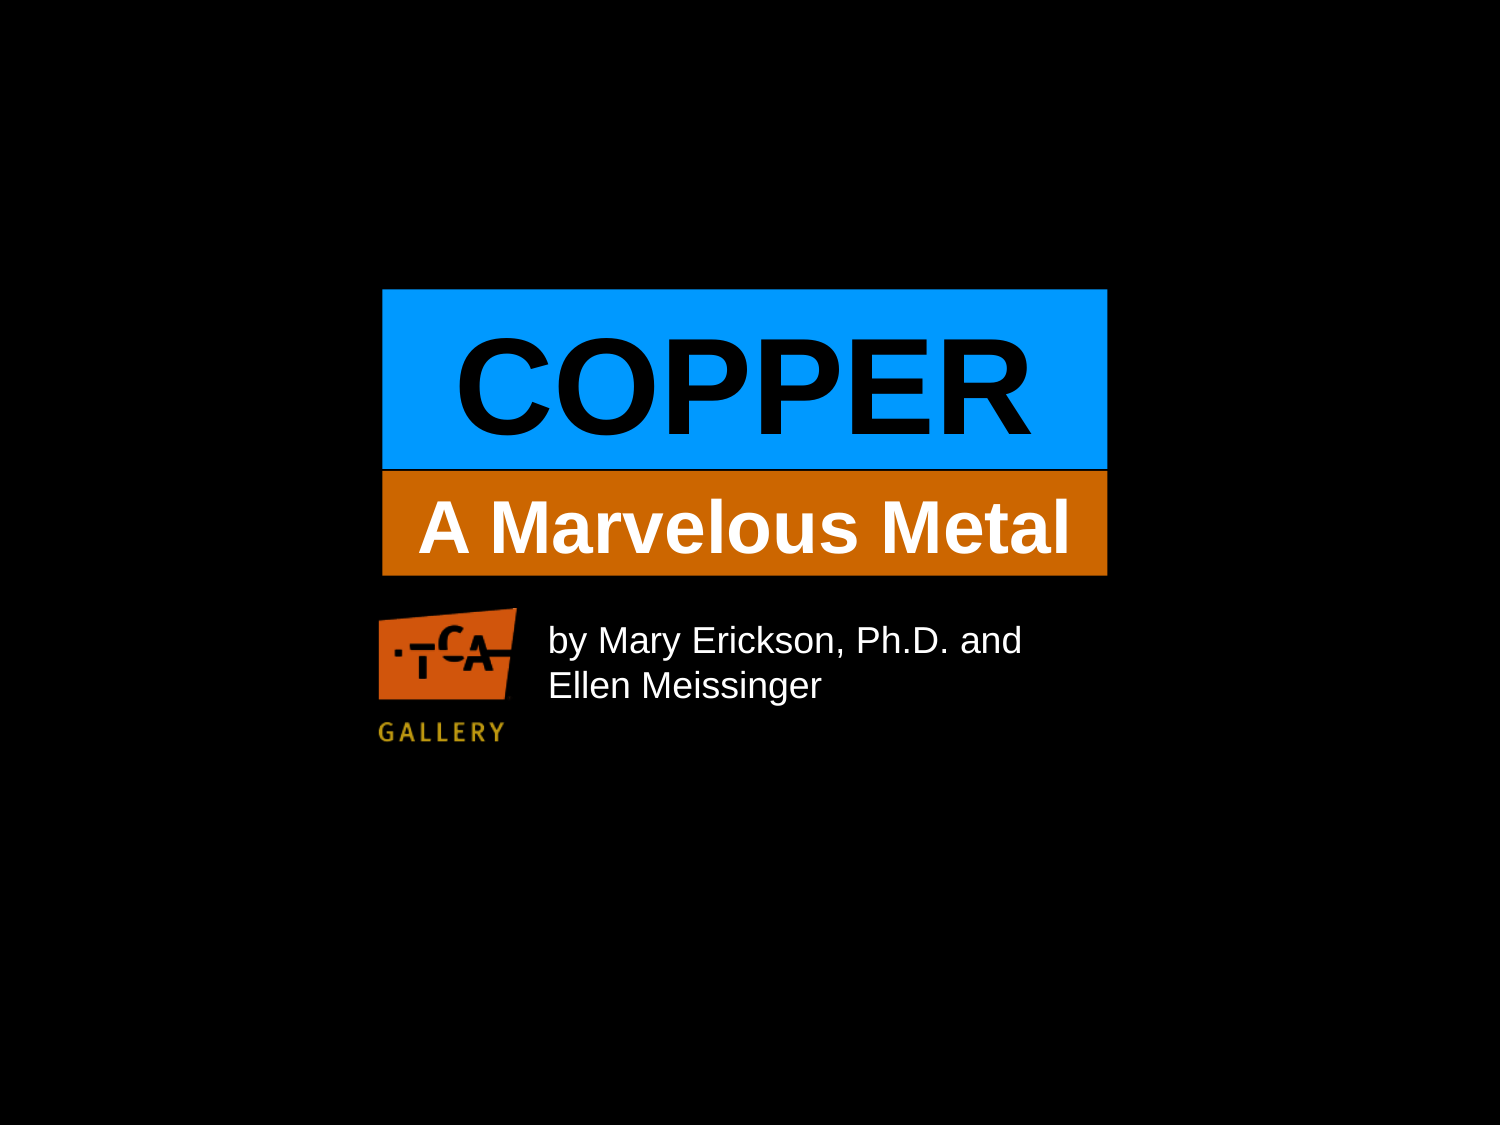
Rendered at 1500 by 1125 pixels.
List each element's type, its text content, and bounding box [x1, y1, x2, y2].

picture [367, 608, 534, 747]
text_box by Mary Erickson, Ph.D. and Ellen Meissinger [534, 608, 1108, 714]
text_box A Marvelous Metal [382, 470, 1108, 576]
text_box COPPER [382, 289, 1108, 469]
